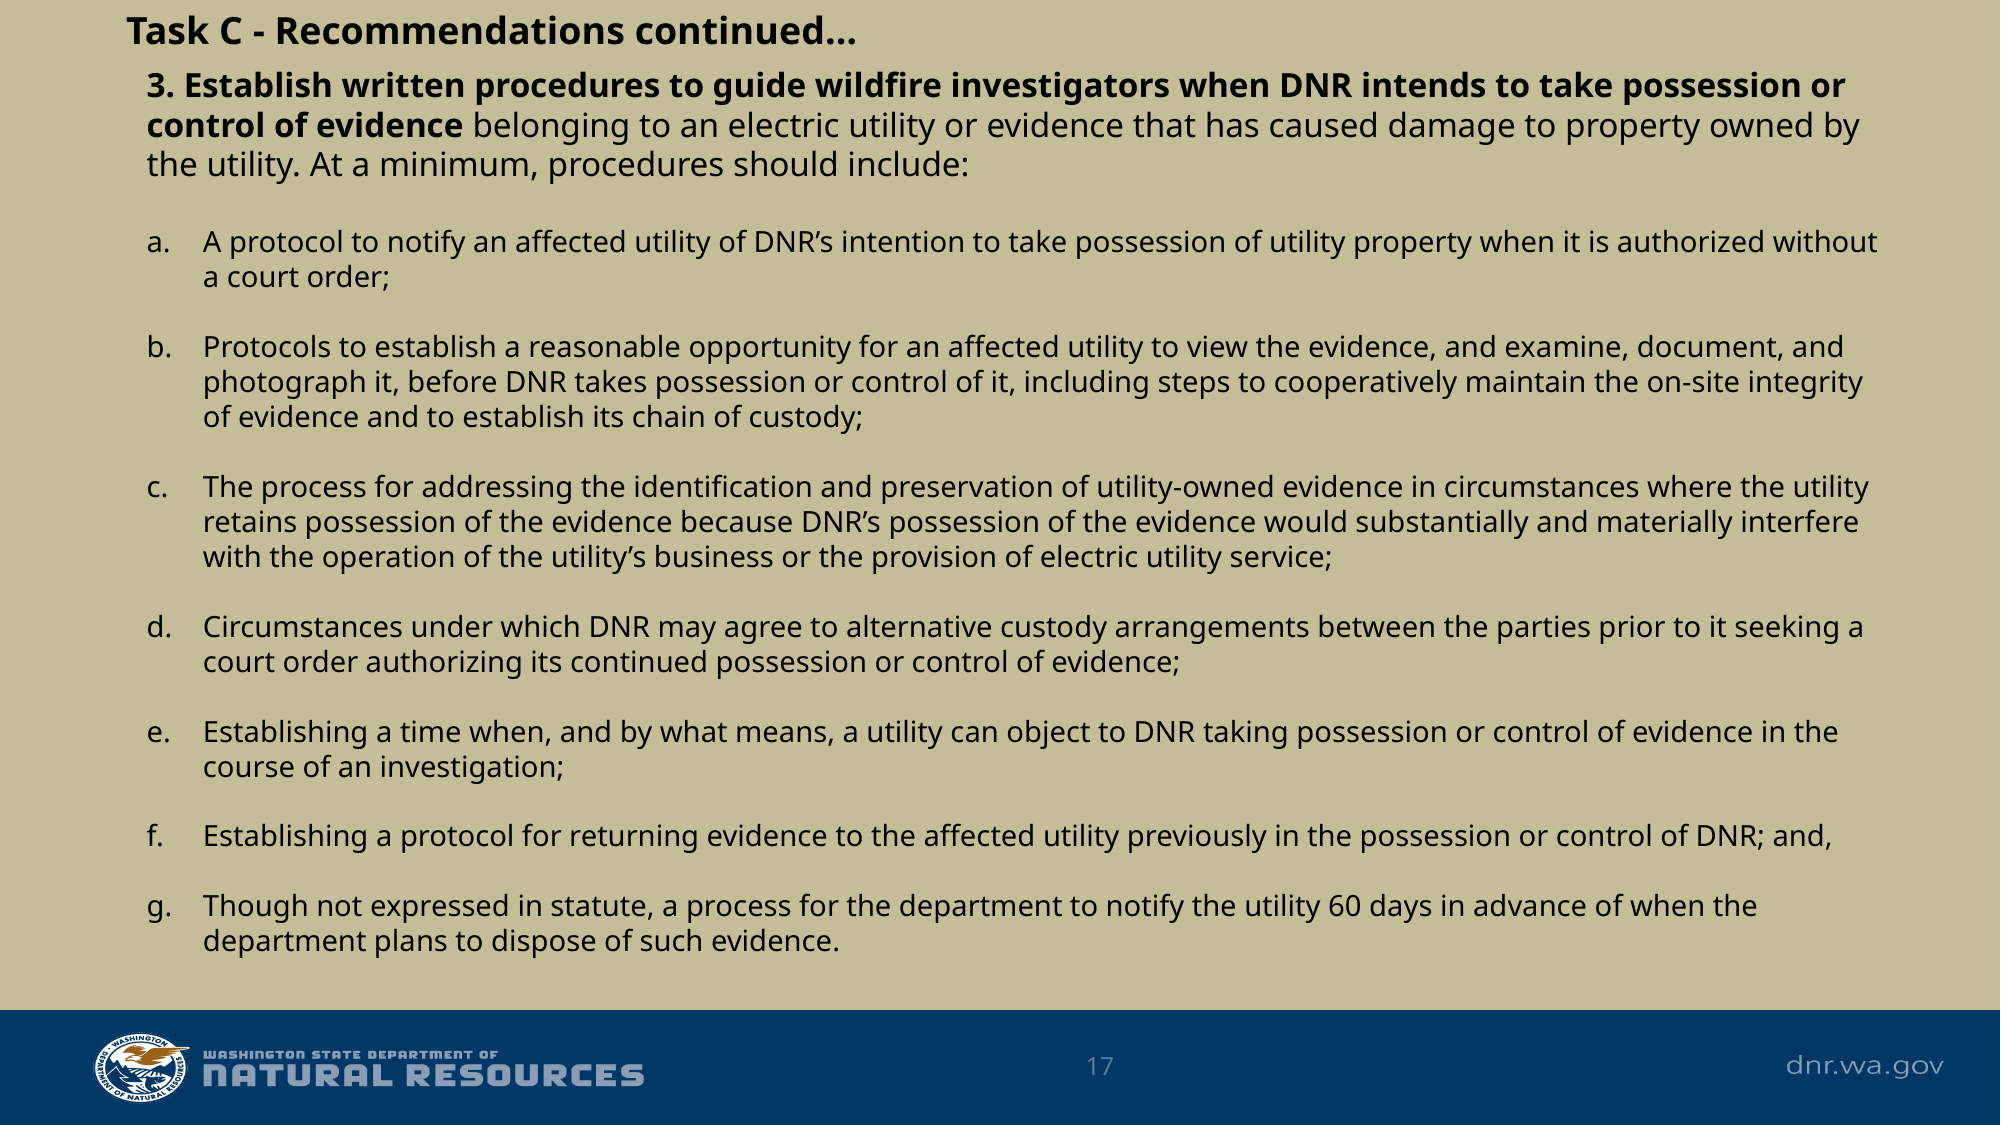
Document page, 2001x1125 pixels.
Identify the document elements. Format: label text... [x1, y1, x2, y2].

text_box Task C - Recommendations continued… [111, 0, 874, 60]
text_box 3. Establish written procedures to guide wildfire investigators when DNR intends to take possession or control of evidence belonging to an electric utility or evidence that has caused damage to property owned by the utility. At a minimum, procedures should include: A protocol to notify an affected utility of DNR’s intention to take possession of utility property when it is authorized without a court order; Protocols to establish a reasonable opportunity for an affected utility to view the evidence, and examine, document, and photograph it, before DNR takes possession or control of it, including steps to cooperatively maintain the on-site integrity of evidence and to establish its chain of custody; The process for addressing the identification and preservation of utility-owned evidence in circumstances where the utility retains possession of the evidence because DNR’s possession of the evidence would substantially and materially interfere with the operation of the utility’s business or the provision of electric utility service; Circumstances under which DNR may agree to alternative custody arrangements between the parties prior to it seeking a court order authorizing its continued possession or control of evidence; Establishing a time when, and by what means, a utility can object to DNR taking possession or control of evidence in the course of an investigation; Establishing a protocol for returning evidence to the affected utility previously in the possession or control of DNR; and, Though not expressed in statute, a process for the department to notify the utility 60 days in advance of when the department plans to dispose of such evidence. [56, 56, 1906, 965]
slide_number 17 [866, 1037, 1334, 1098]
picture [0, 1010, 2000, 1125]
